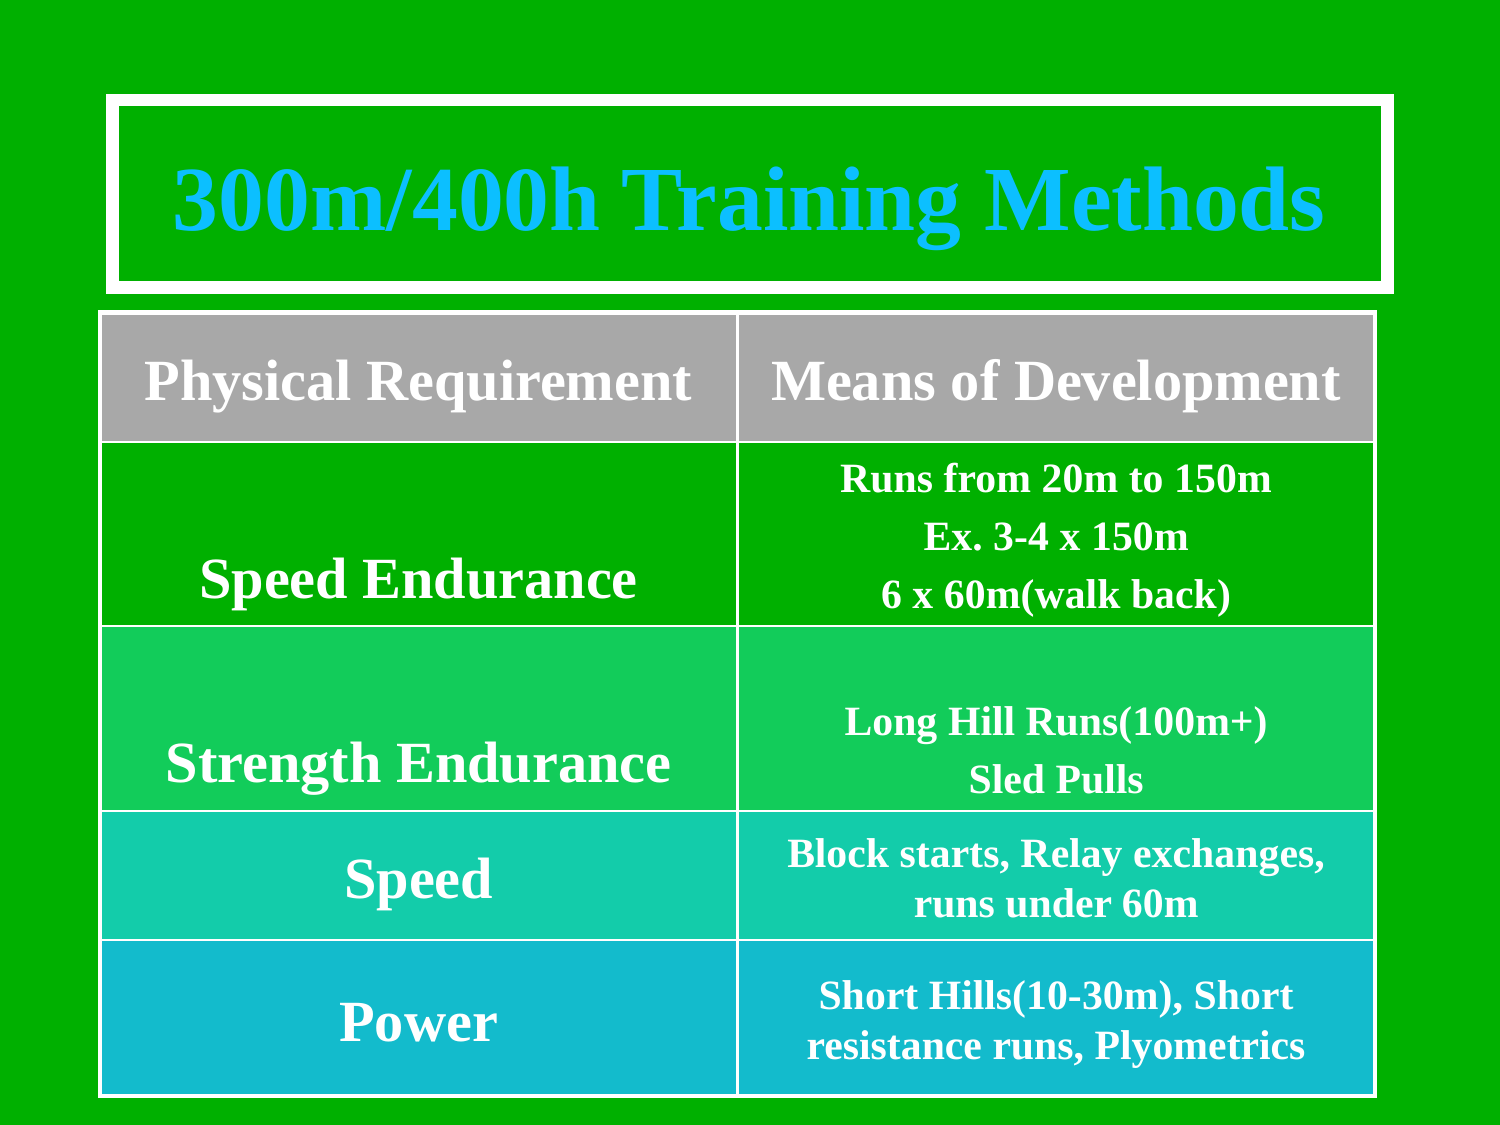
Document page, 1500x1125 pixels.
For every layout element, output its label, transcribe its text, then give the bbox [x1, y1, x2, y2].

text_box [99, 312, 1376, 1097]
title 300m/400h Training Methods [112, 99, 1388, 288]
